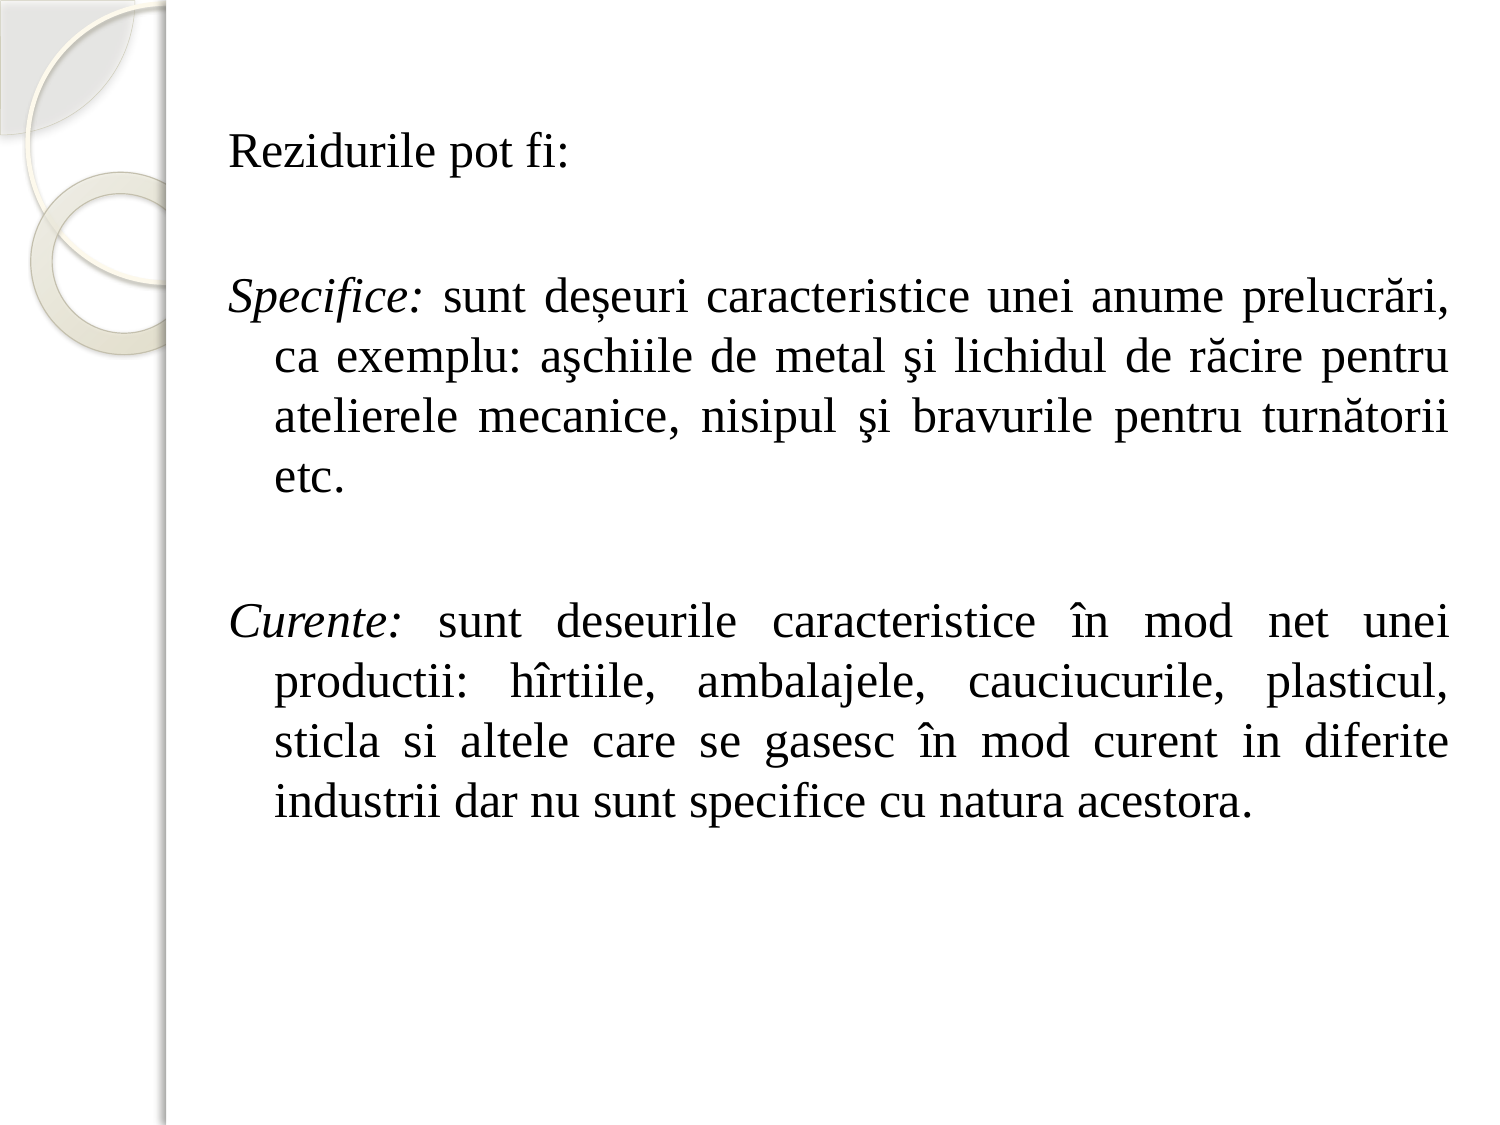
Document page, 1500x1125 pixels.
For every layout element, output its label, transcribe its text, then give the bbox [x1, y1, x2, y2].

list Rezidurile pot fi: Specifice: sunt deșeuri caracteristice unei anume prelucrări, ca exemplu: aşchiile de metal şi lichidul de răcire pentru atelierele mecanice, nisipul şi bravurile pentru turnătorii etc. Curente: sunt deseurile caracteristice în mod net unei productii: hîrtiile, ambalajele, cauciucurile, plasticul, sticla si altele care se gasesc în mod curent in diferite industrii dar nu sunt specifice cu natura acestora. [200, 37, 1466, 1025]
